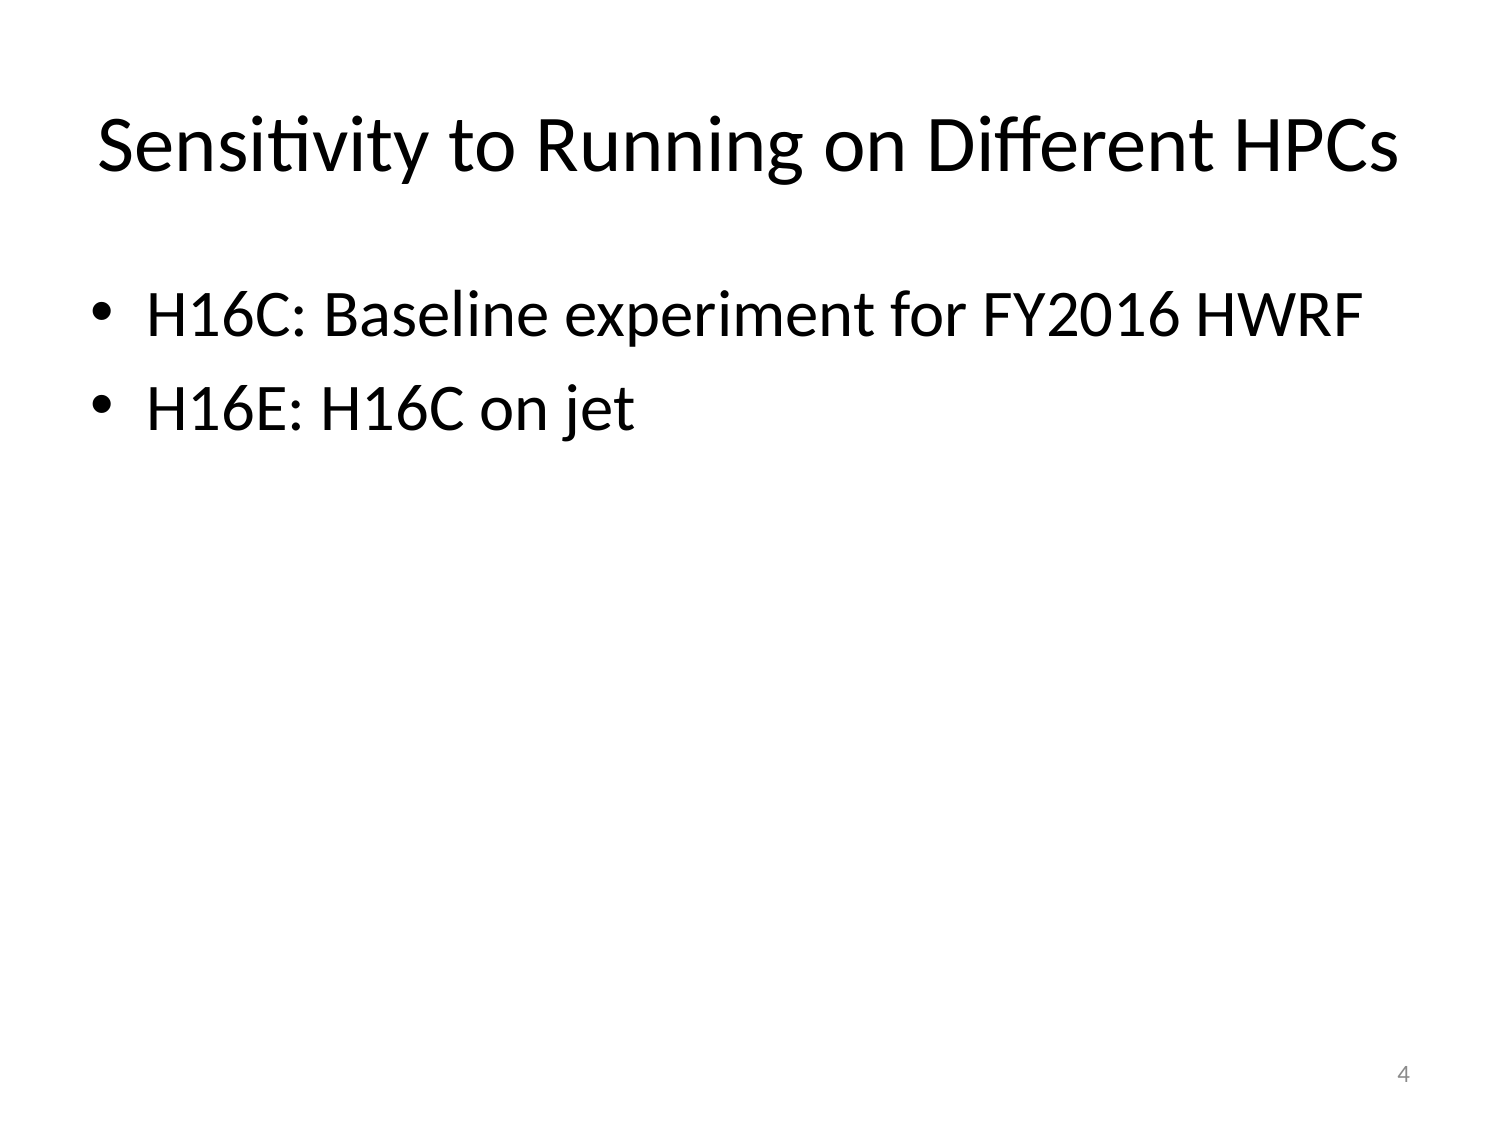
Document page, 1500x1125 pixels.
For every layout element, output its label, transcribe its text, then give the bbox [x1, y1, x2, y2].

title Sensitivity to Running on Different HPCs [75, 45, 1425, 233]
slide_number 4 [1074, 1042, 1425, 1103]
list H16C: Baseline experiment for FY2016 HWRF H16E: H16C on jet [75, 262, 1425, 1005]
